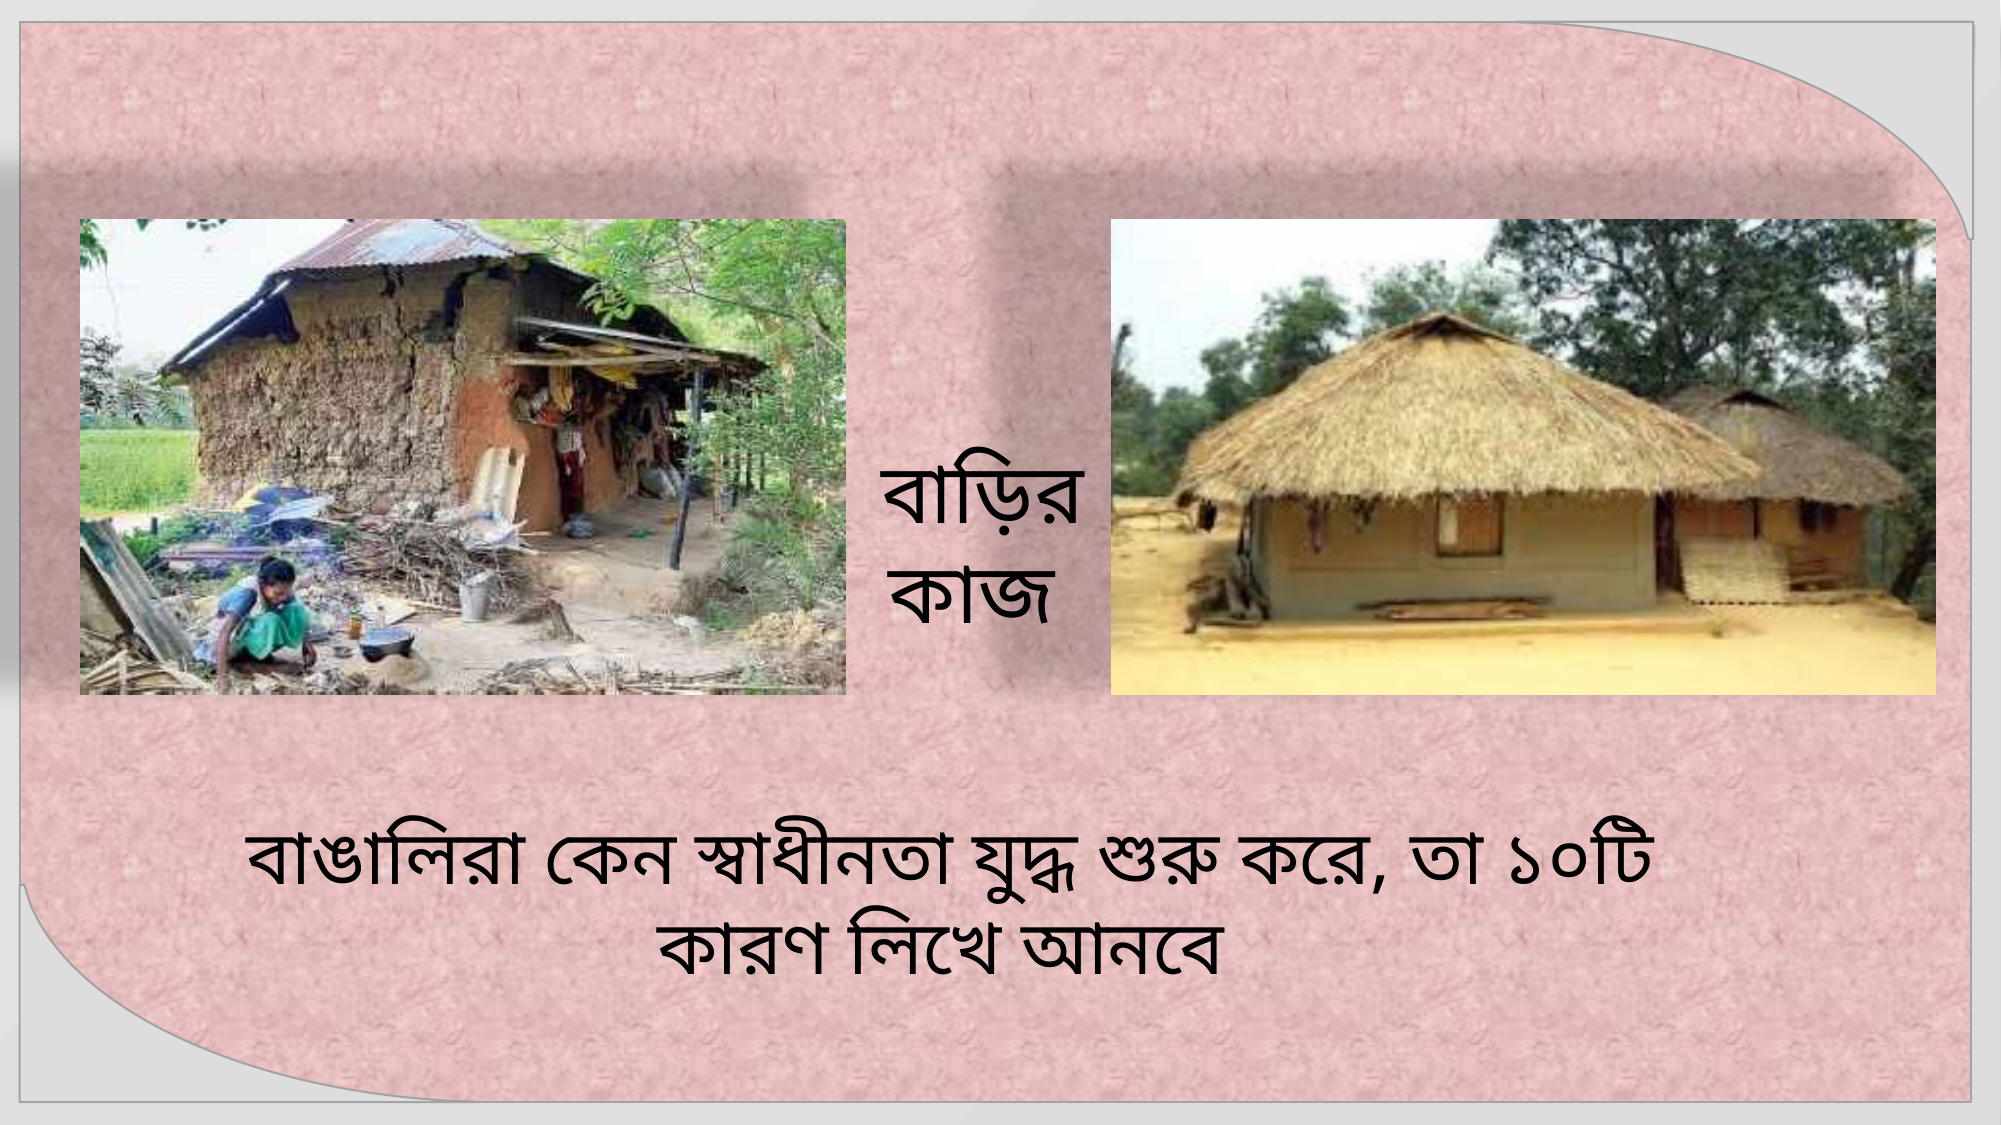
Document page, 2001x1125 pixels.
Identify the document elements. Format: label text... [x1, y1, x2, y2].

picture [21, 23, 1970, 1101]
text_box বাড়ির কাজ [846, 432, 974, 648]
text_box বাঙালিরা কেন স্বাধীনতা যুদ্ধ শুরু করে, তা ১০টি কারণ লিখে আনবে [159, 801, 1742, 997]
